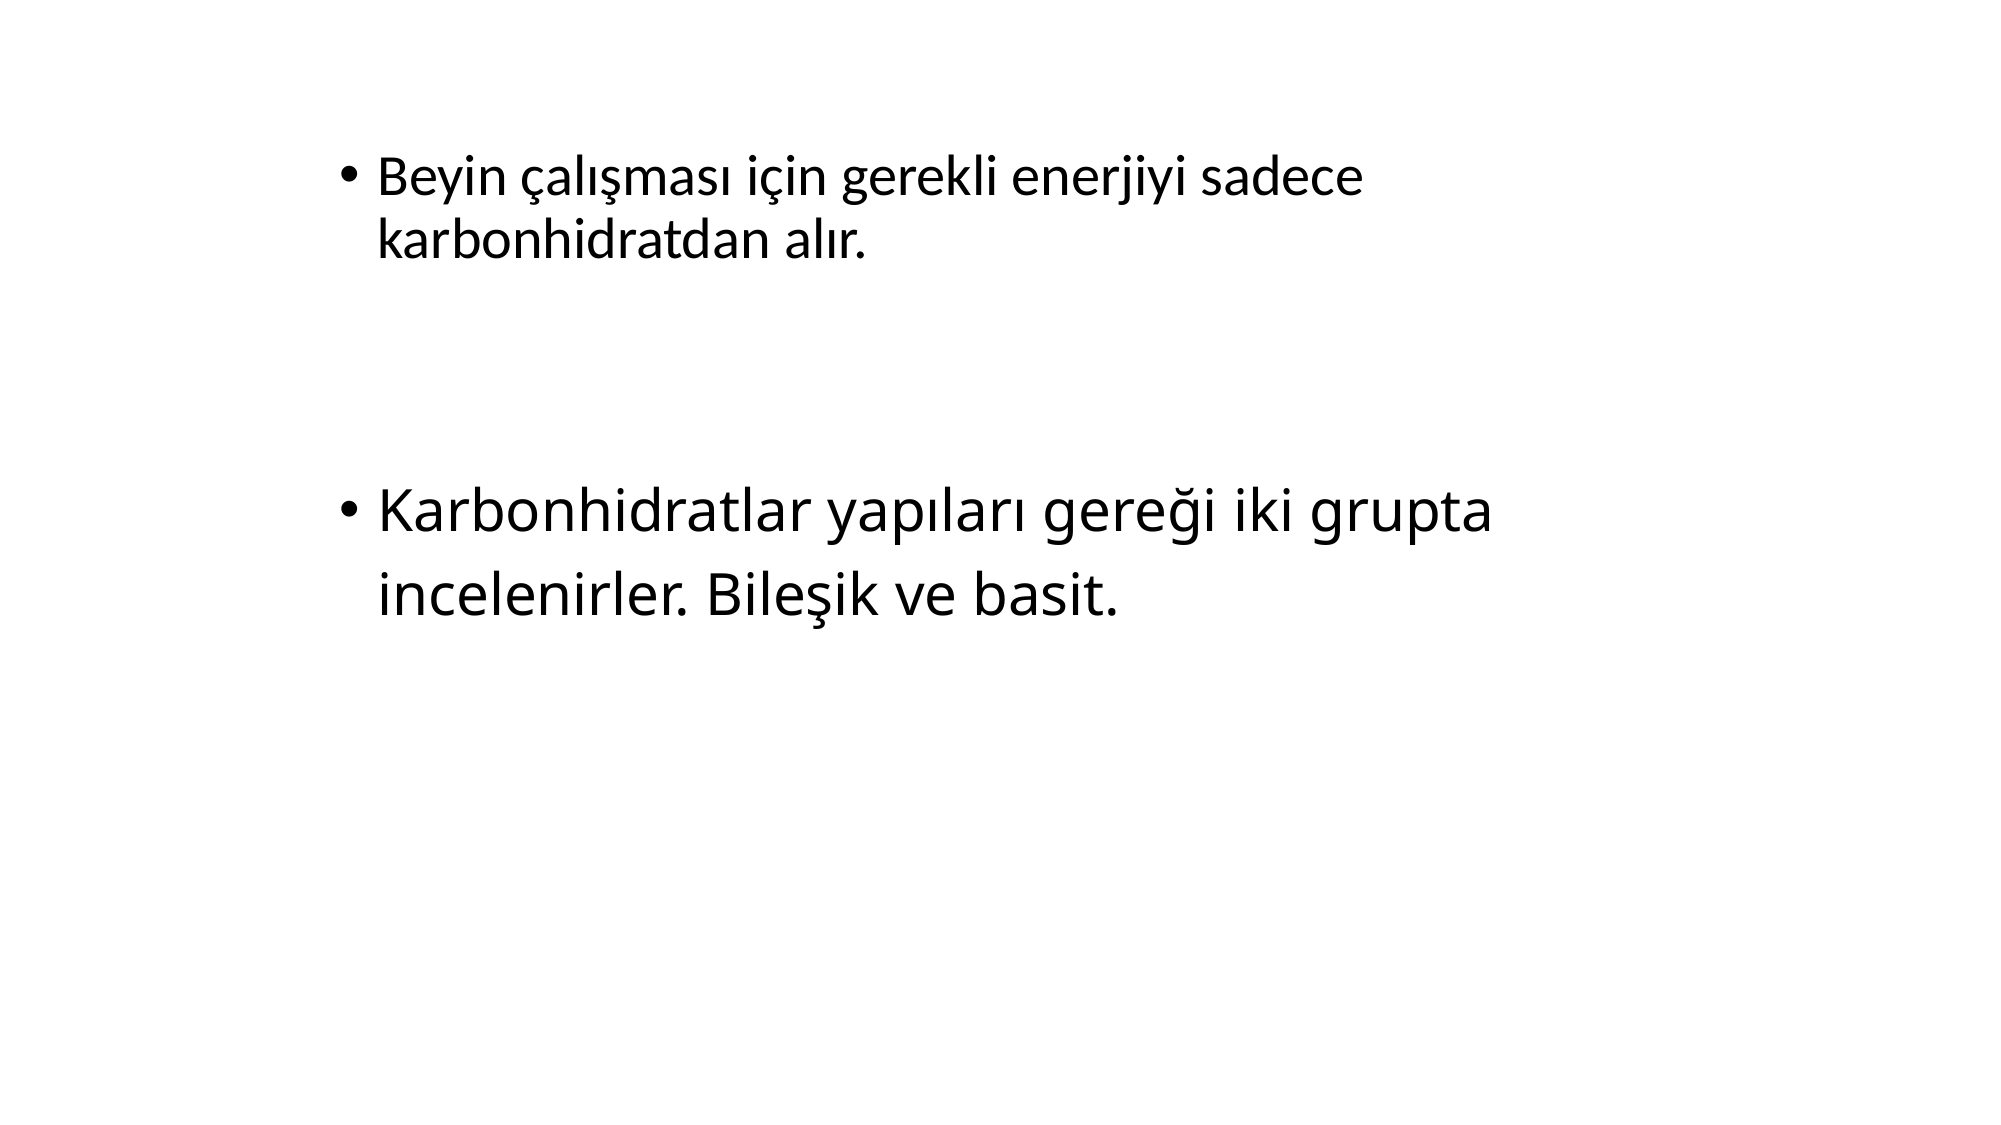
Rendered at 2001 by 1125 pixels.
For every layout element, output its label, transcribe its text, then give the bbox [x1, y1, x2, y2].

list Beyin çalışması için gerekli enerjiyi sadece karbonhidratdan alır. Karbonhidratlar yapıları gereği iki grupta incelenirler. Bileşik ve basit. [324, 137, 1675, 1005]
